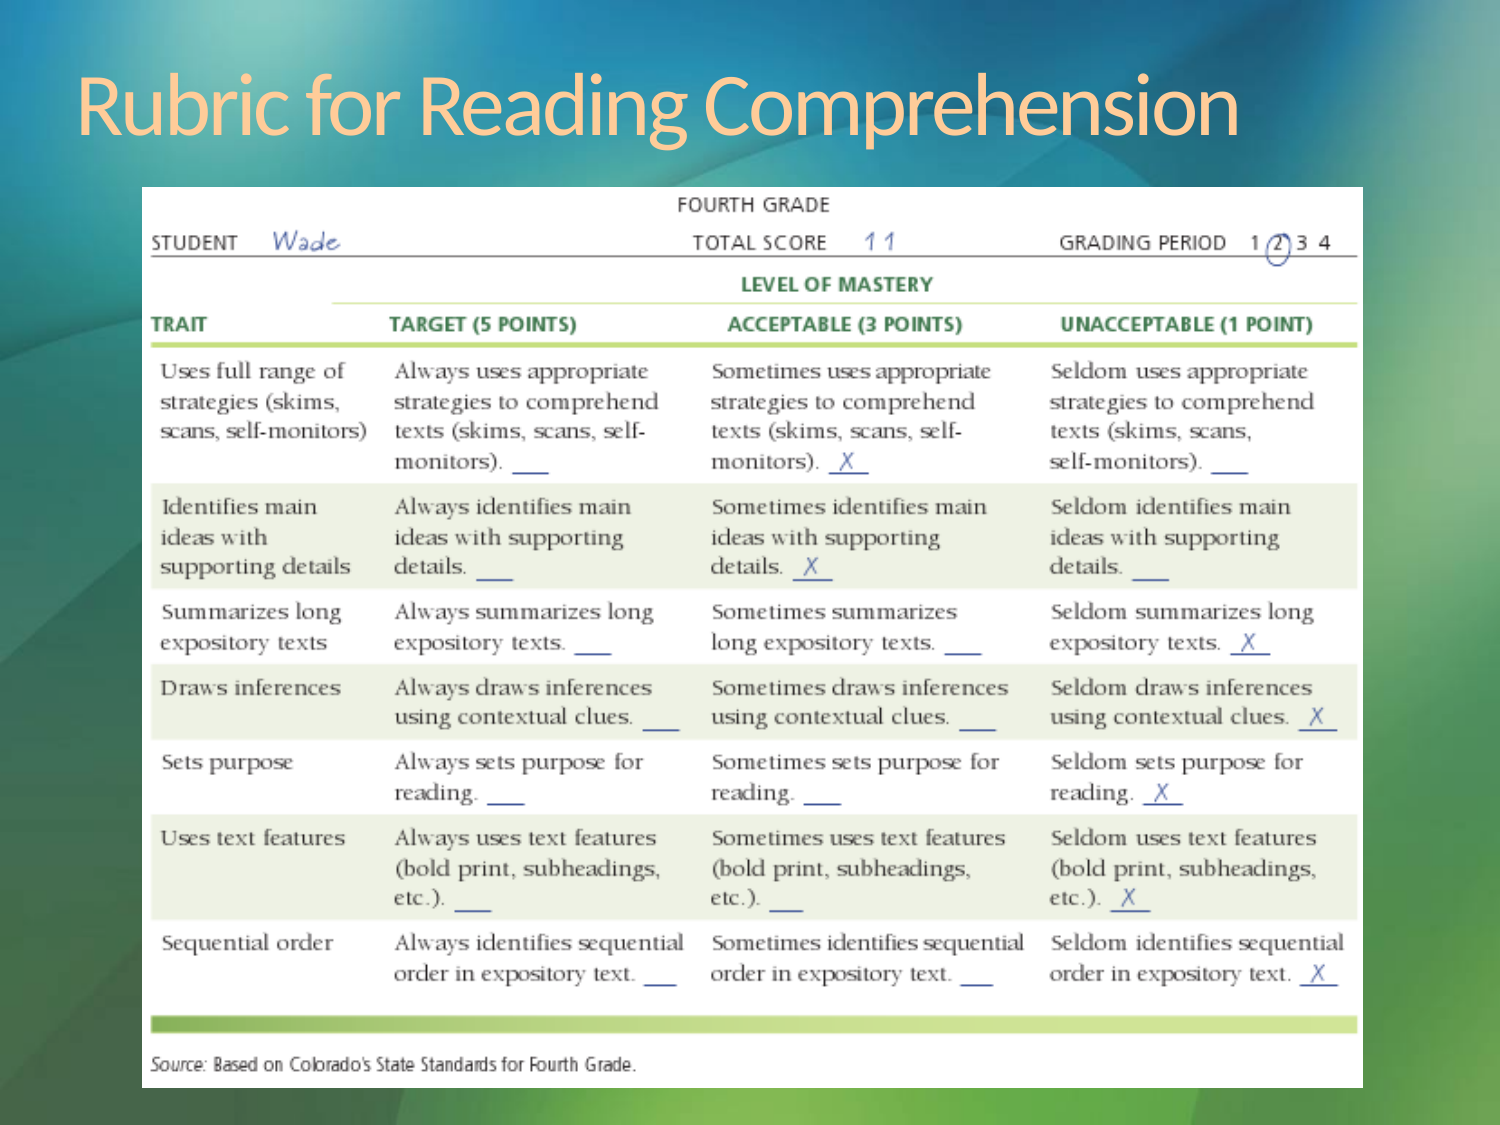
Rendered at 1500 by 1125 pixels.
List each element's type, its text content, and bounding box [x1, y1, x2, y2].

picture [142, 187, 1363, 1088]
title Rubric for Reading Comprehension [75, 57, 1488, 200]
